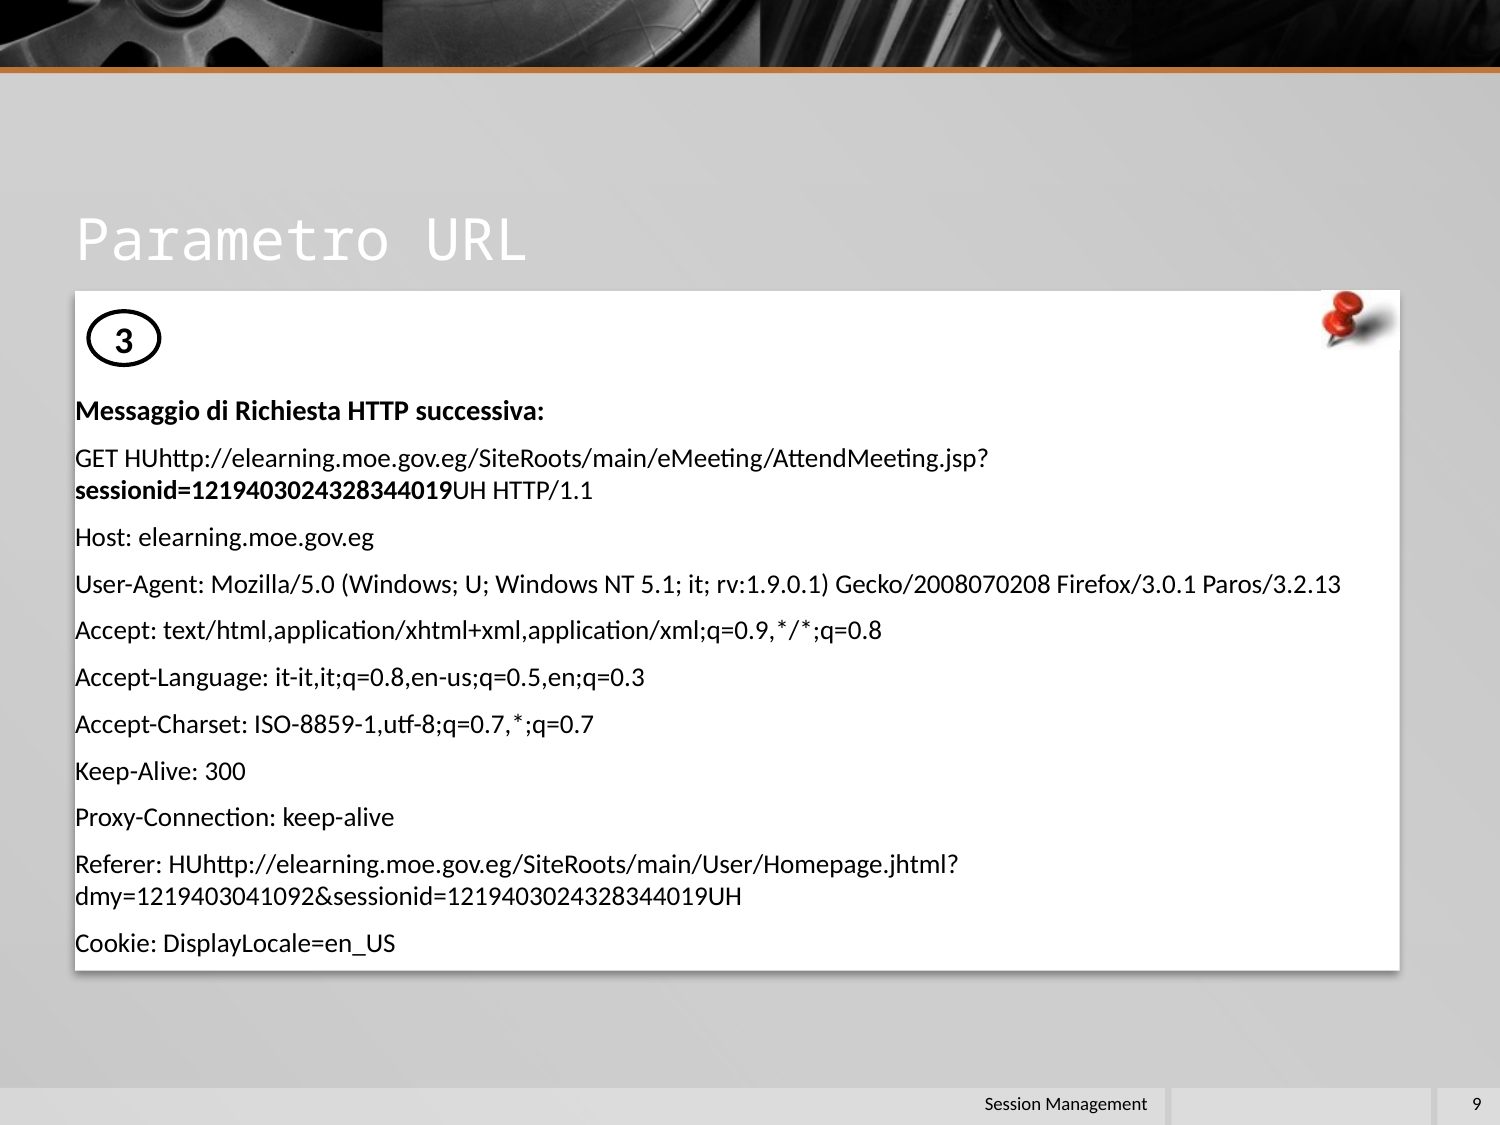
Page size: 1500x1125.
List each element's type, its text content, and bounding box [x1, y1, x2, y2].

title Parametro URL [75, 162, 1425, 313]
picture [1321, 290, 1400, 351]
picture [0, 0, 1500, 67]
slide_number 9 [1434, 1084, 1497, 1122]
text_box 3 [87, 310, 161, 367]
list Messaggio di Richiesta HTTP successiva: GET HUhttp://elearning.moe.gov.eg/SiteRoots/main/eMeeting/AttendMeeting.jsp?sessionid=1219403024328344019UH HTTP/1.1 Host: elearning.moe.gov.eg User-Agent: Mozilla/5.0 (Windows; U; Windows NT 5.1; it; rv:1.9.0.1) Gecko/2008070208 Firefox/3.0.1 Paros/3.2.13 Accept: text/html,application/xhtml+xml,application/xml;q=0.9,*/*;q=0.8 Accept-Language: it-it,it;q=0.8,en-us;q=0.5,en;q=0.3 Accept-Charset: ISO-8859-1,utf-8;q=0.7,*;q=0.7 Keep-Alive: 300 Proxy-Connection: keep-alive Referer: HUhttp://elearning.moe.gov.eg/SiteRoots/main/User/Homepage.jhtml?dmy=1219403041092&sessionid=1219403024328344019UH Cookie: DisplayLocale=en_US [75, 290, 1400, 971]
footer Session Management [75, 1084, 1163, 1122]
